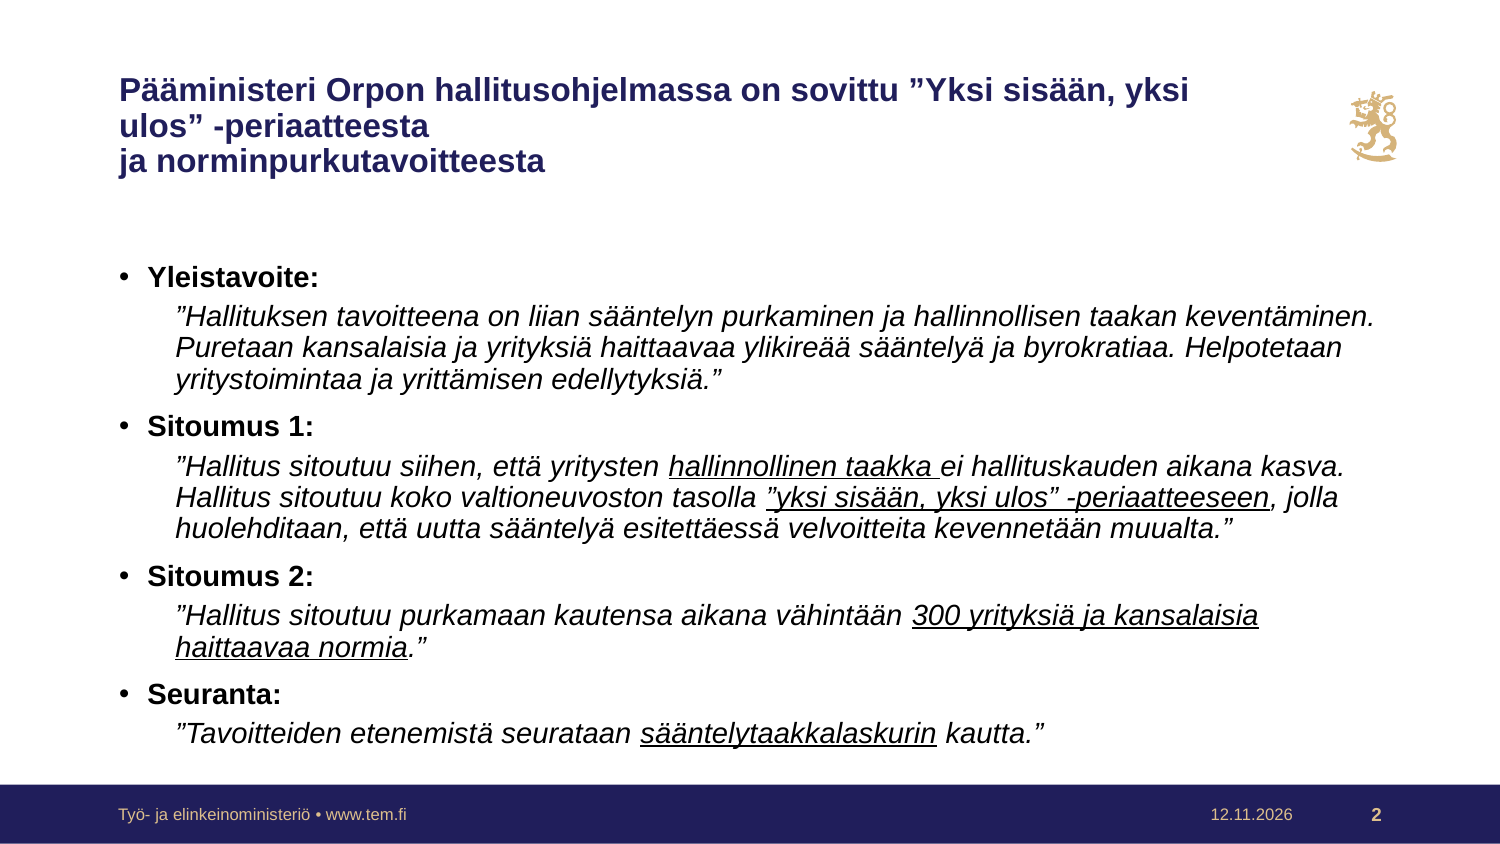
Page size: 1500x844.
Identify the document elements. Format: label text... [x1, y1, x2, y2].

footer Työ- ja elinkeinoministeriö • www.tem.fi [103, 801, 609, 827]
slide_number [1192, 801, 1308, 827]
slide_number 2 [1308, 801, 1397, 827]
list Yleistavoite: ”Hallituksen tavoitteena on liian sääntelyn purkaminen ja hallinnollisen taakan keventäminen. Puretaan kansalaisia ja yrityksiä haittaavaa ylikireää sääntelyä ja byrokratiaa. Helpotetaan yritystoimintaa ja yrittämisen edellytyksiä.” Sitoumus 1: ”Hallitus sitoutuu siihen, että yritysten hallinnollinen taakka ei hallituskauden aikana kasva. Hallitus sitoutuu koko valtioneuvoston tasolla ”yksi sisään, yksi ulos” -periaatteeseen, jolla huolehditaan, että uutta sääntelyä esitettäessä velvoitteita kevennetään muualta.” Sitoumus 2: ”Hallitus sitoutuu purkamaan kautensa aikana vähintään 300 yrityksiä ja kansalaisia haittaavaa normia.” Seuranta: ”Tavoitteiden etenemistä seurataan sääntelytaakkalaskurin kautta.” [104, 254, 1398, 802]
title Pääministeri Orpon hallitusohjelmassa on sovittu ”Yksi sisään, yksi ulos” -periaatteesta ja norminpurkutavoitteesta [104, 65, 1286, 188]
